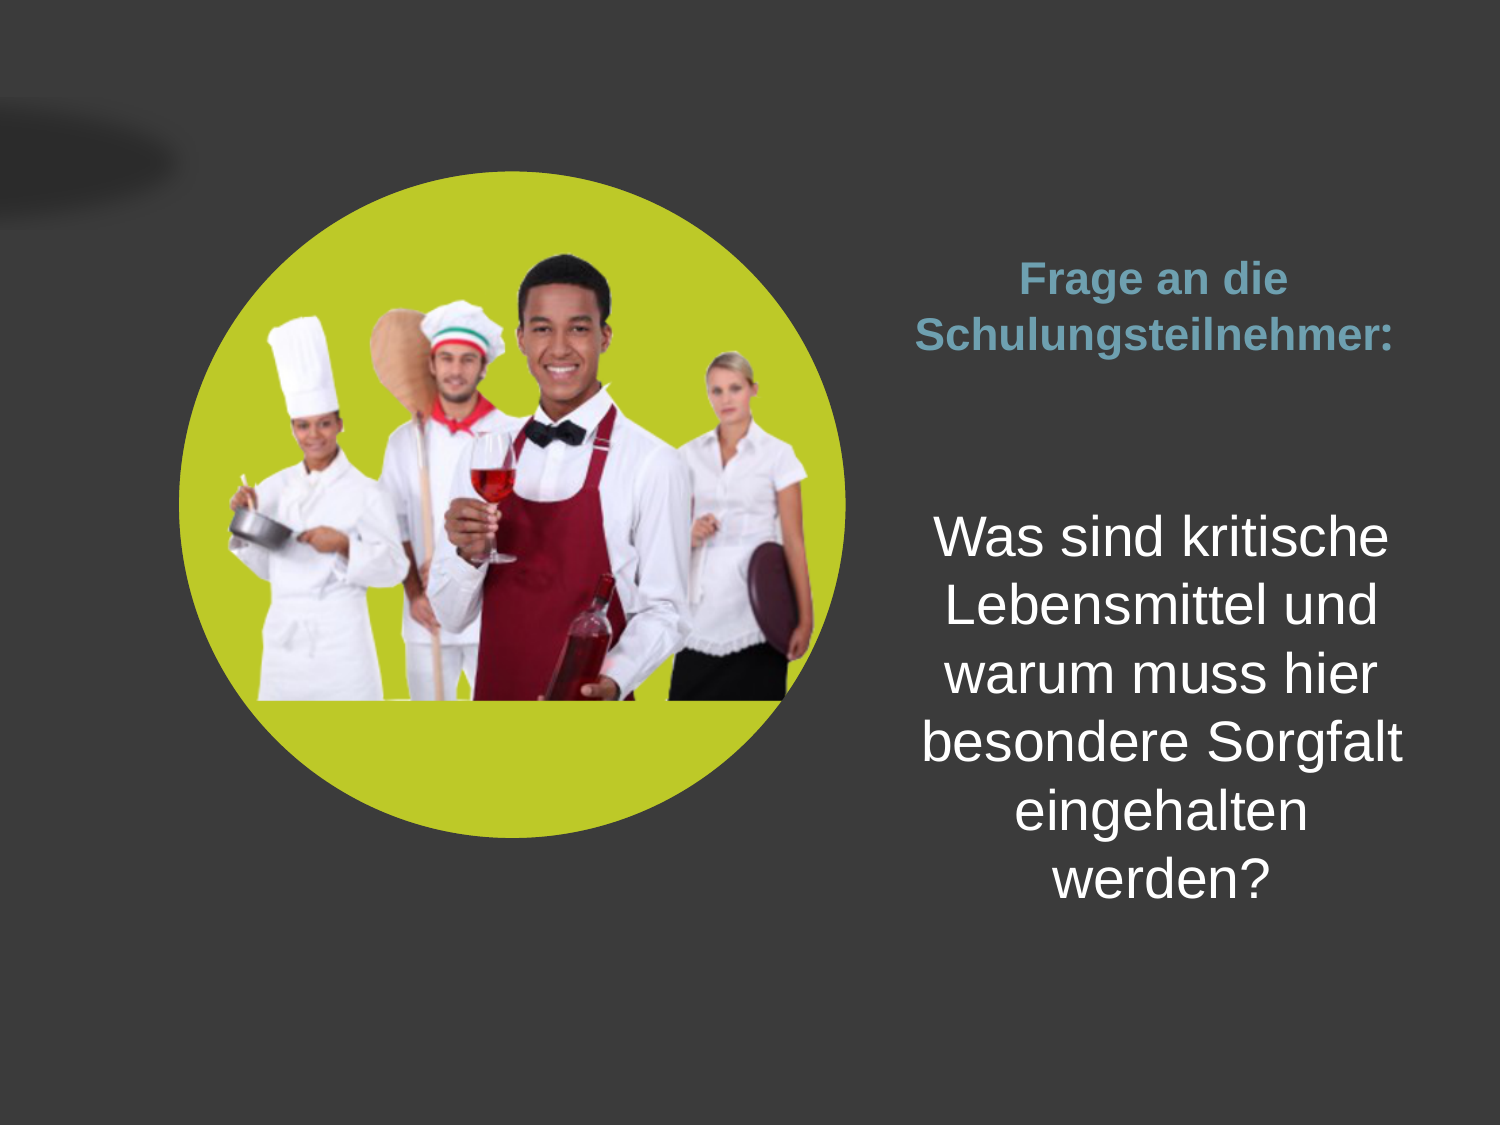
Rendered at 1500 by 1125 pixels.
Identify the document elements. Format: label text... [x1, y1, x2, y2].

picture [174, 166, 850, 843]
list Was sind kritische Lebensmittel und warum muss hier besondere Sorgfalt eingehalten werden? [911, 491, 1413, 929]
title Frage an die Schulungsteilnehmer: [903, 160, 1405, 367]
